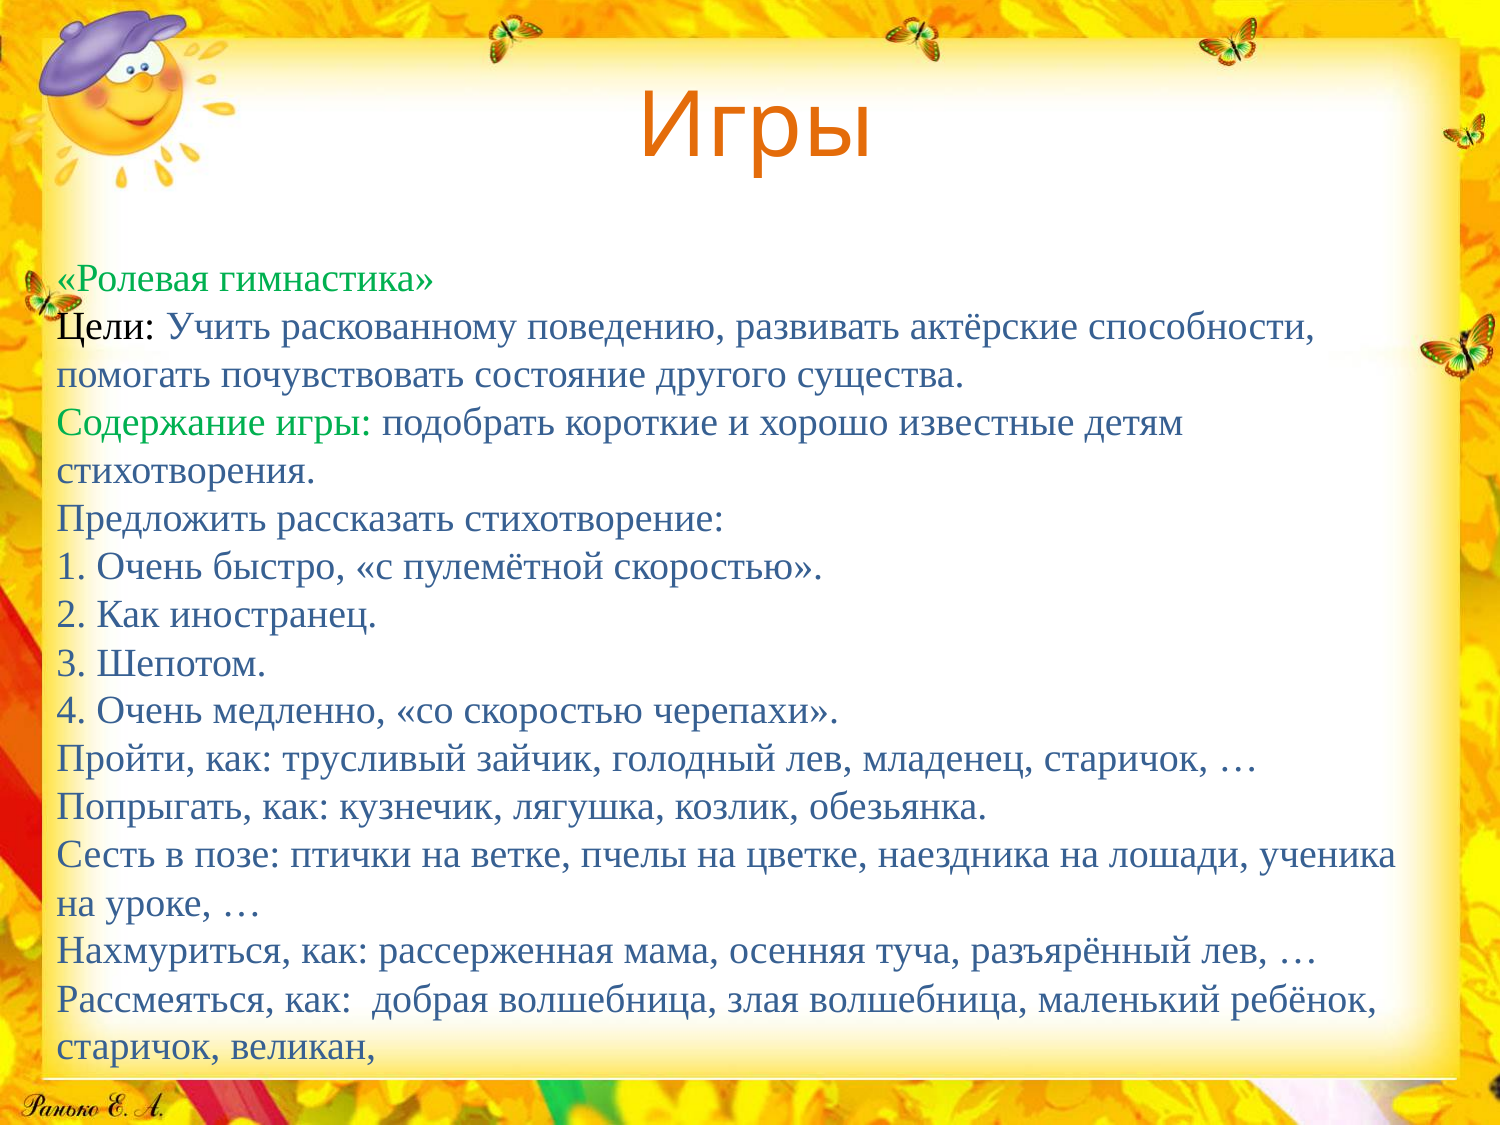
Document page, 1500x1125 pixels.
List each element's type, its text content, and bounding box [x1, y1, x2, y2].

list «Ролевая гимнастика» Цели: Учить раскованному поведению, развивать актёрские способности, помогать почувствовать состояние другого существа. Содержание игры: подобрать короткие и хорошо известные детям стихотворения. Предложить рассказать стихотворение: 1. Очень быстро, «с пулемётной скоростью». 2. Как иностранец. 3. Шепотом. 4. Очень медленно, «со скоростью черепахи». Пройти, как: трусливый зайчик, голодный лев, младенец, старичок, … Попрыгать, как: кузнечик, лягушка, козлик, обезьянка. Сесть в позе: птички на ветке, пчелы на цветке, наездника на лошади, ученика на уроке, … Нахмуриться, как: рассерженная мама, осенняя туча, разъярённый лев, … Рассмеяться, как: добрая волшебница, злая волшебница, маленький ребёнок, старичок, великан, [41, 196, 1436, 1083]
title Игры [88, 54, 1424, 185]
picture [0, 0, 1500, 1125]
